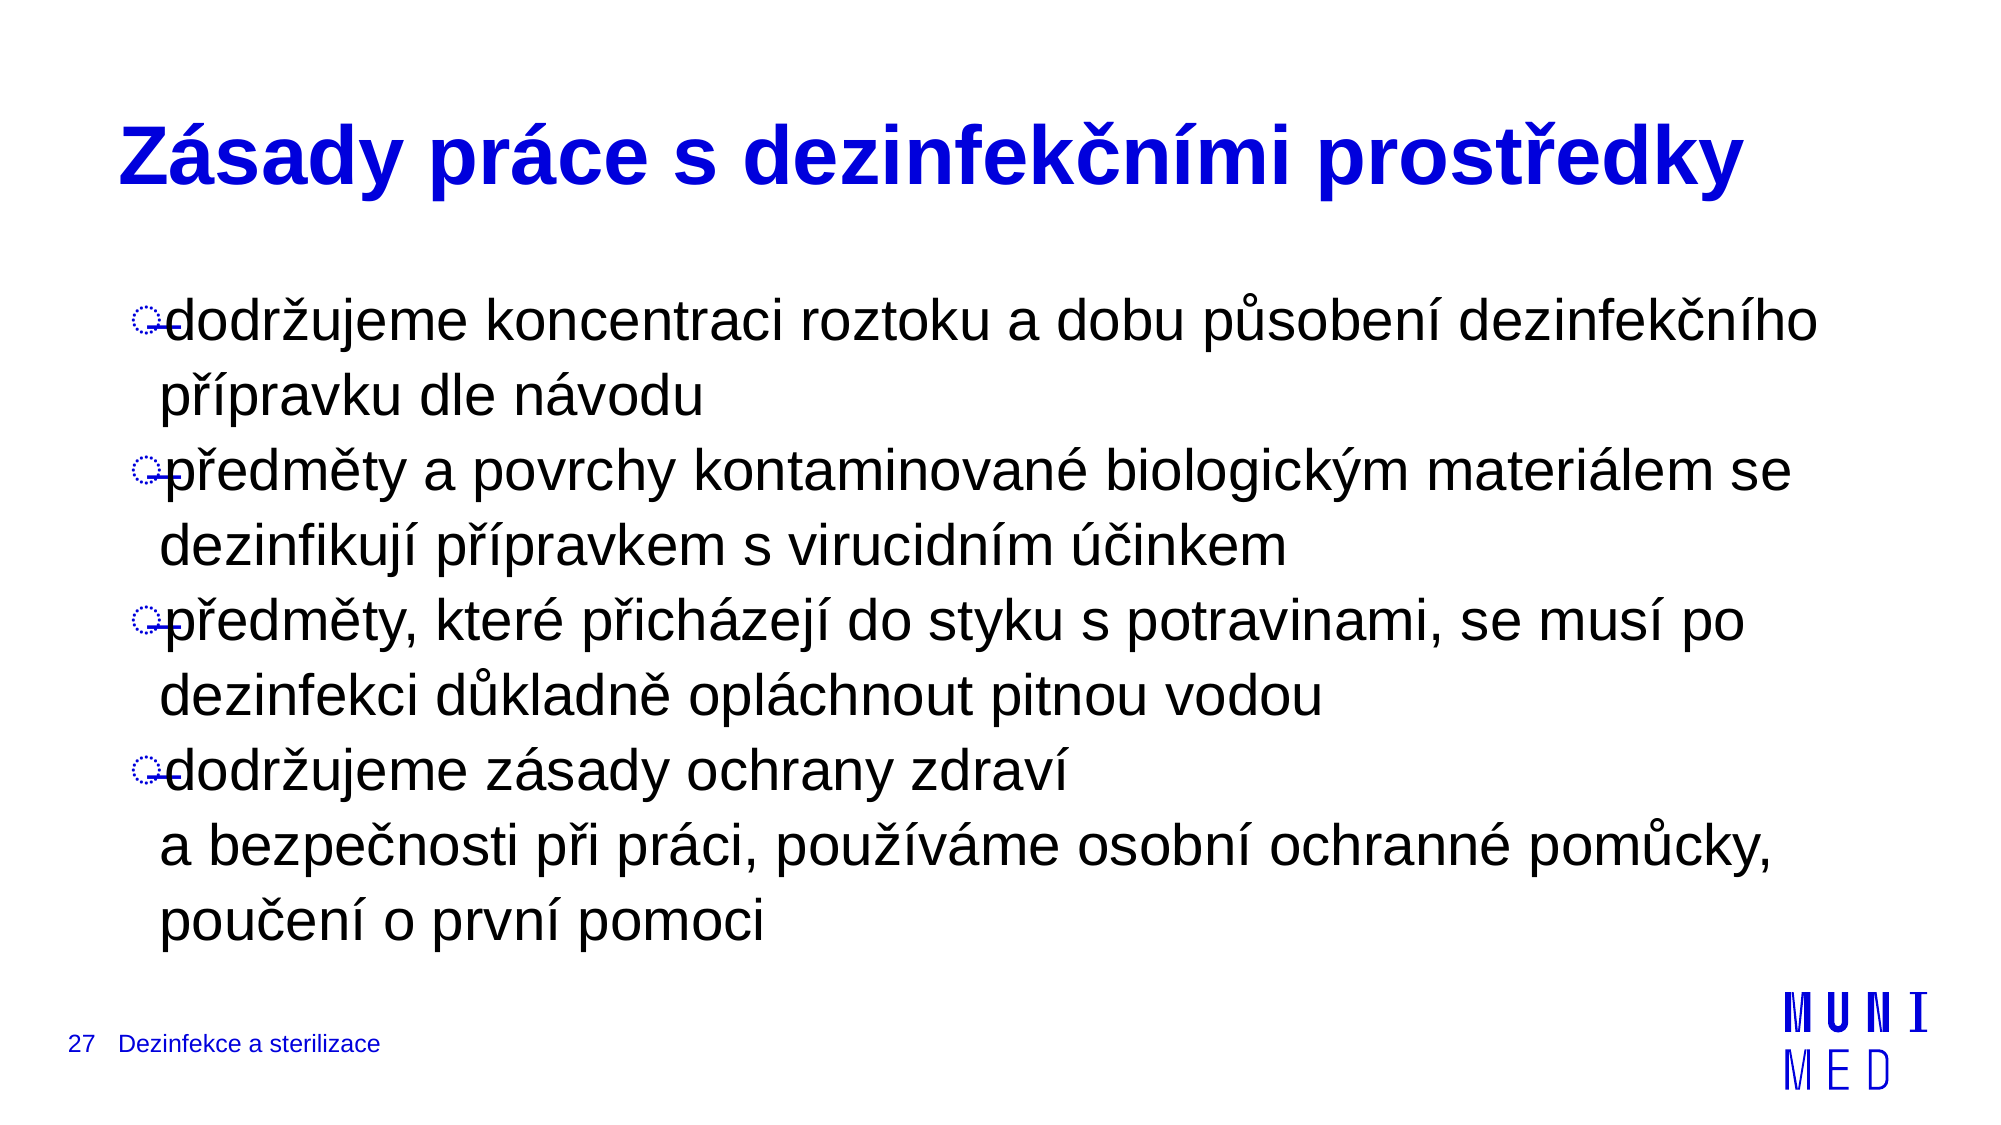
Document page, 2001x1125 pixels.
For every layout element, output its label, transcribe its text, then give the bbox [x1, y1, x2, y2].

list dodržujeme koncentraci roztoku a dobu působení dezinfekčního přípravku dle návodu předměty a povrchy kontaminované biologickým materiálem se dezinfikují přípravkem s virucidním účinkem předměty, které přicházejí do styku s potravinami, se musí po dezinfekci důkladně opláchnout pitnou vodou dodržujeme zásady ochrany zdraví a bezpečnosti při práci, používáme osobní ochranné pomůcky, poučení o první pomoci [118, 277, 1883, 957]
slide_number 27 [67, 1021, 110, 1063]
title Zásady práce s dezinfekčními prostředky [118, 118, 1883, 193]
footer Dezinfekce a sterilizace [118, 1021, 1418, 1063]
